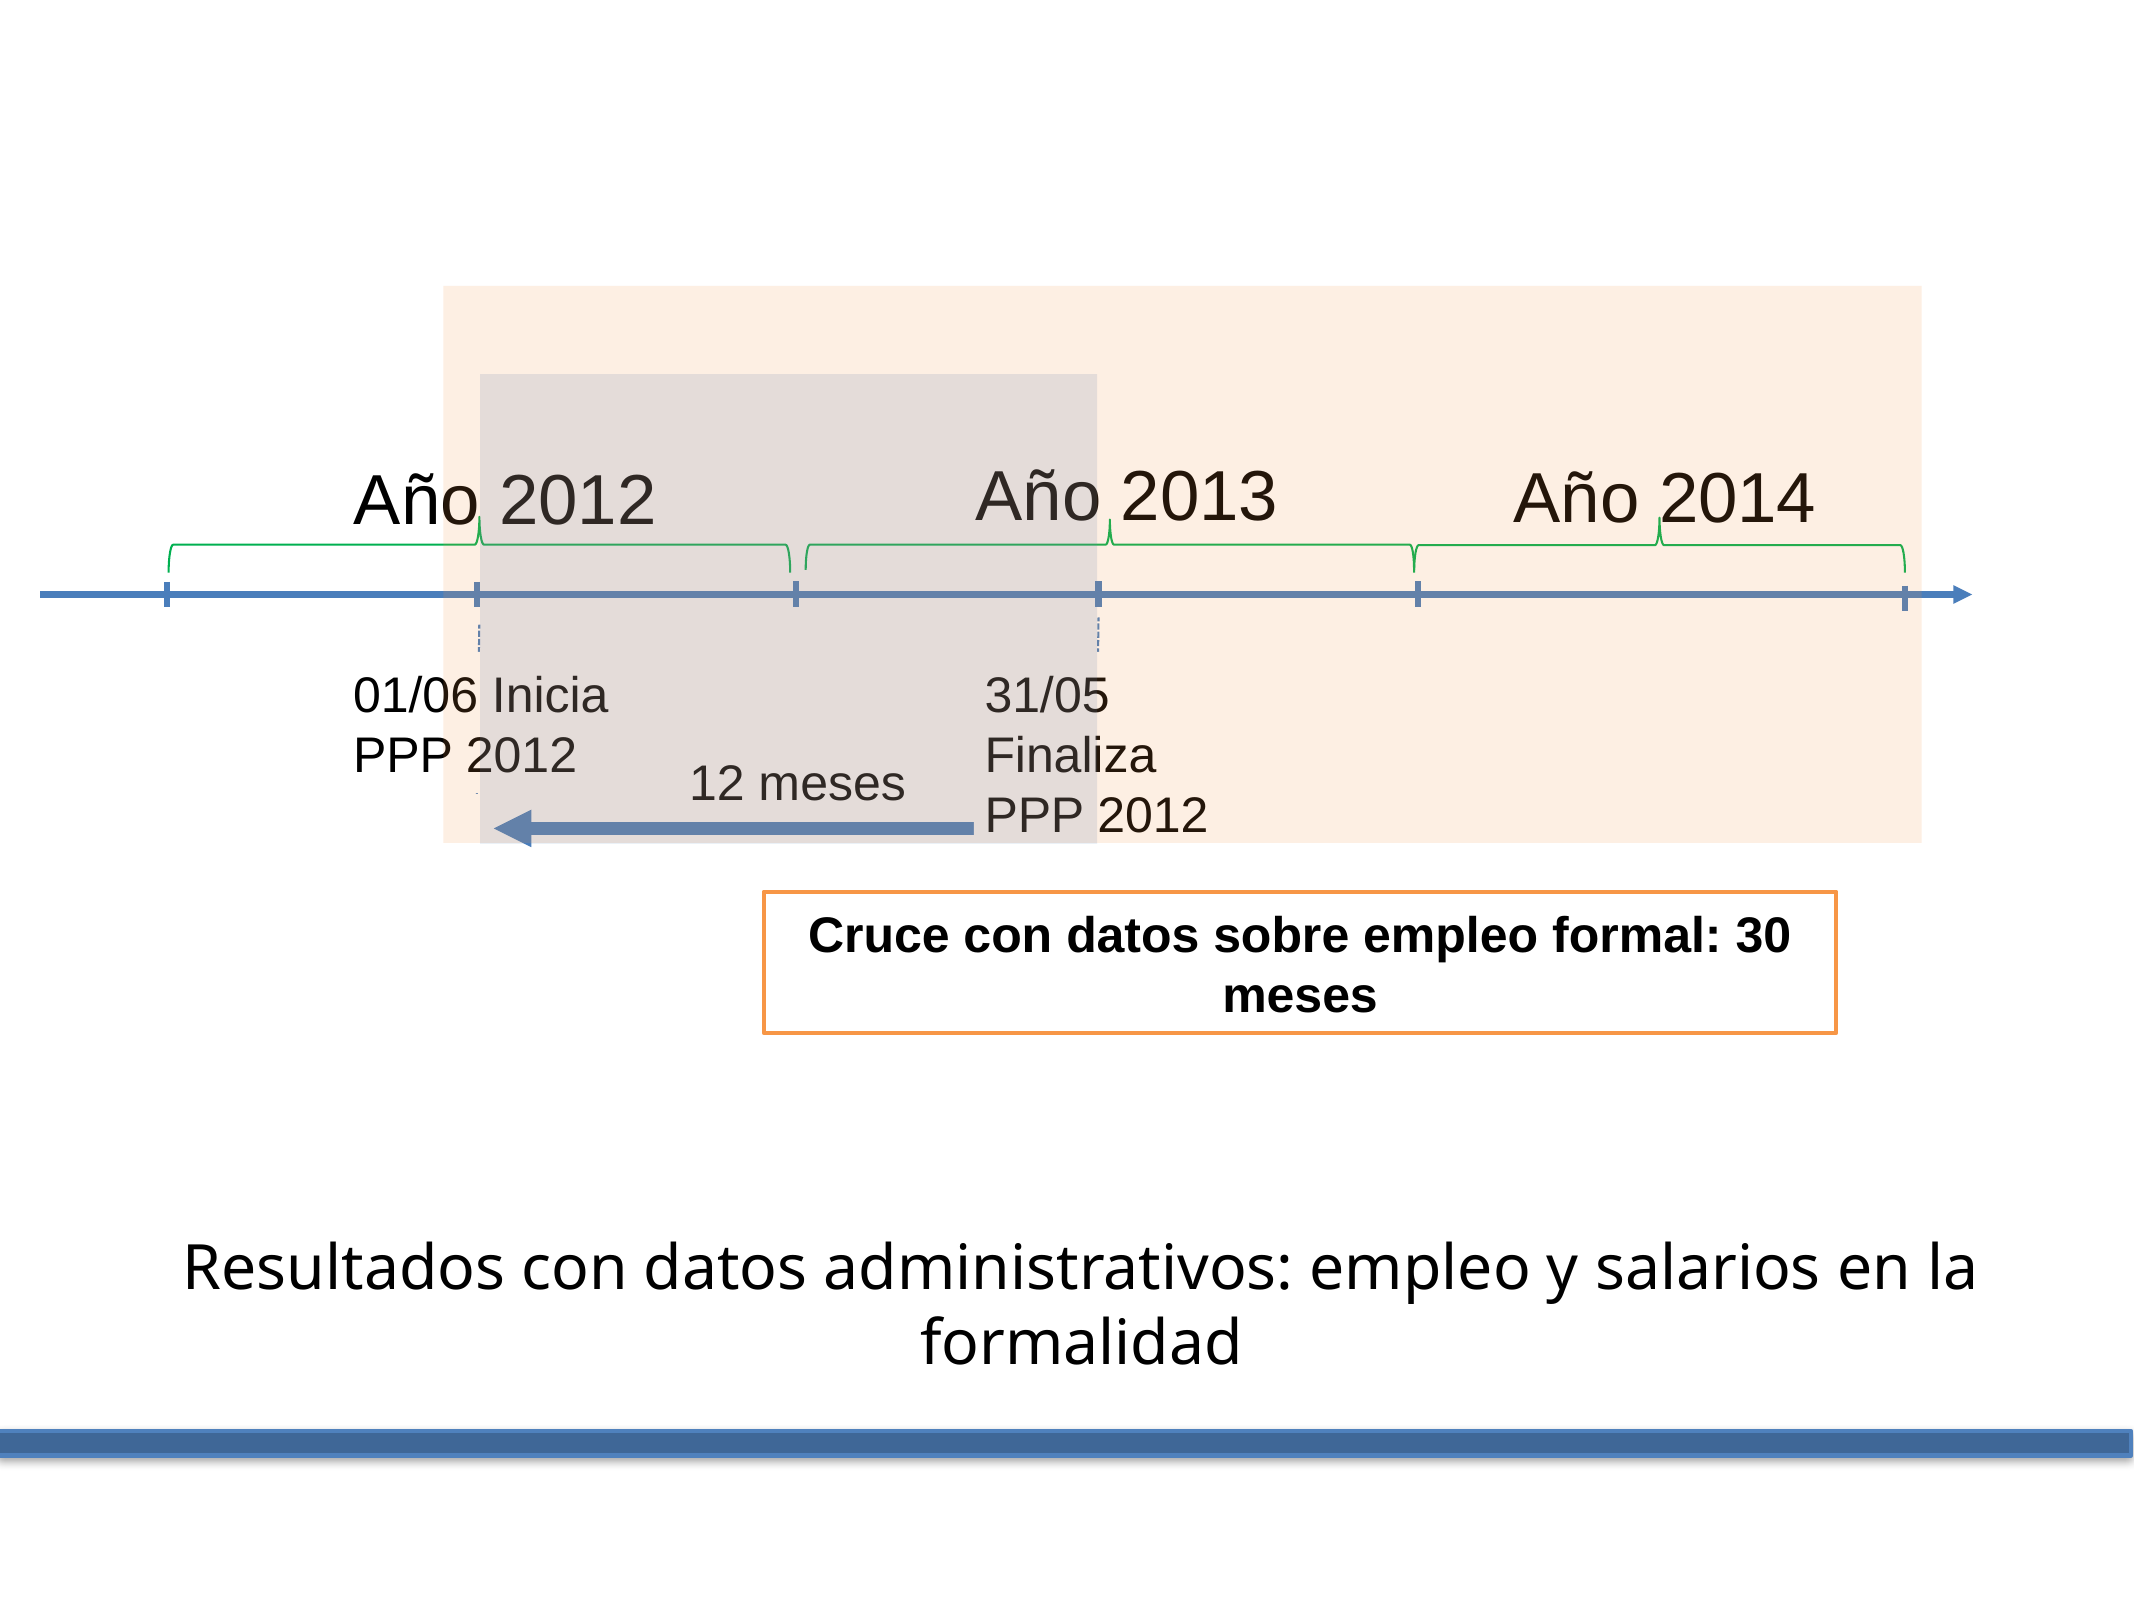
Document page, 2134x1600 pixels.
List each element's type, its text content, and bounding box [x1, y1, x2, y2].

text_box 01/06 Inicia PPP 2012 [342, 651, 437, 794]
text_box [168, 544, 437, 573]
text_box [0, 1431, 2132, 1456]
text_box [443, 285, 1922, 1033]
text_box [1927, 588, 1973, 601]
text_box Resultados con datos administrativos: empleo y salarios en la formalidad [55, 1216, 2109, 1388]
text_box Año 2012 [343, 443, 437, 544]
